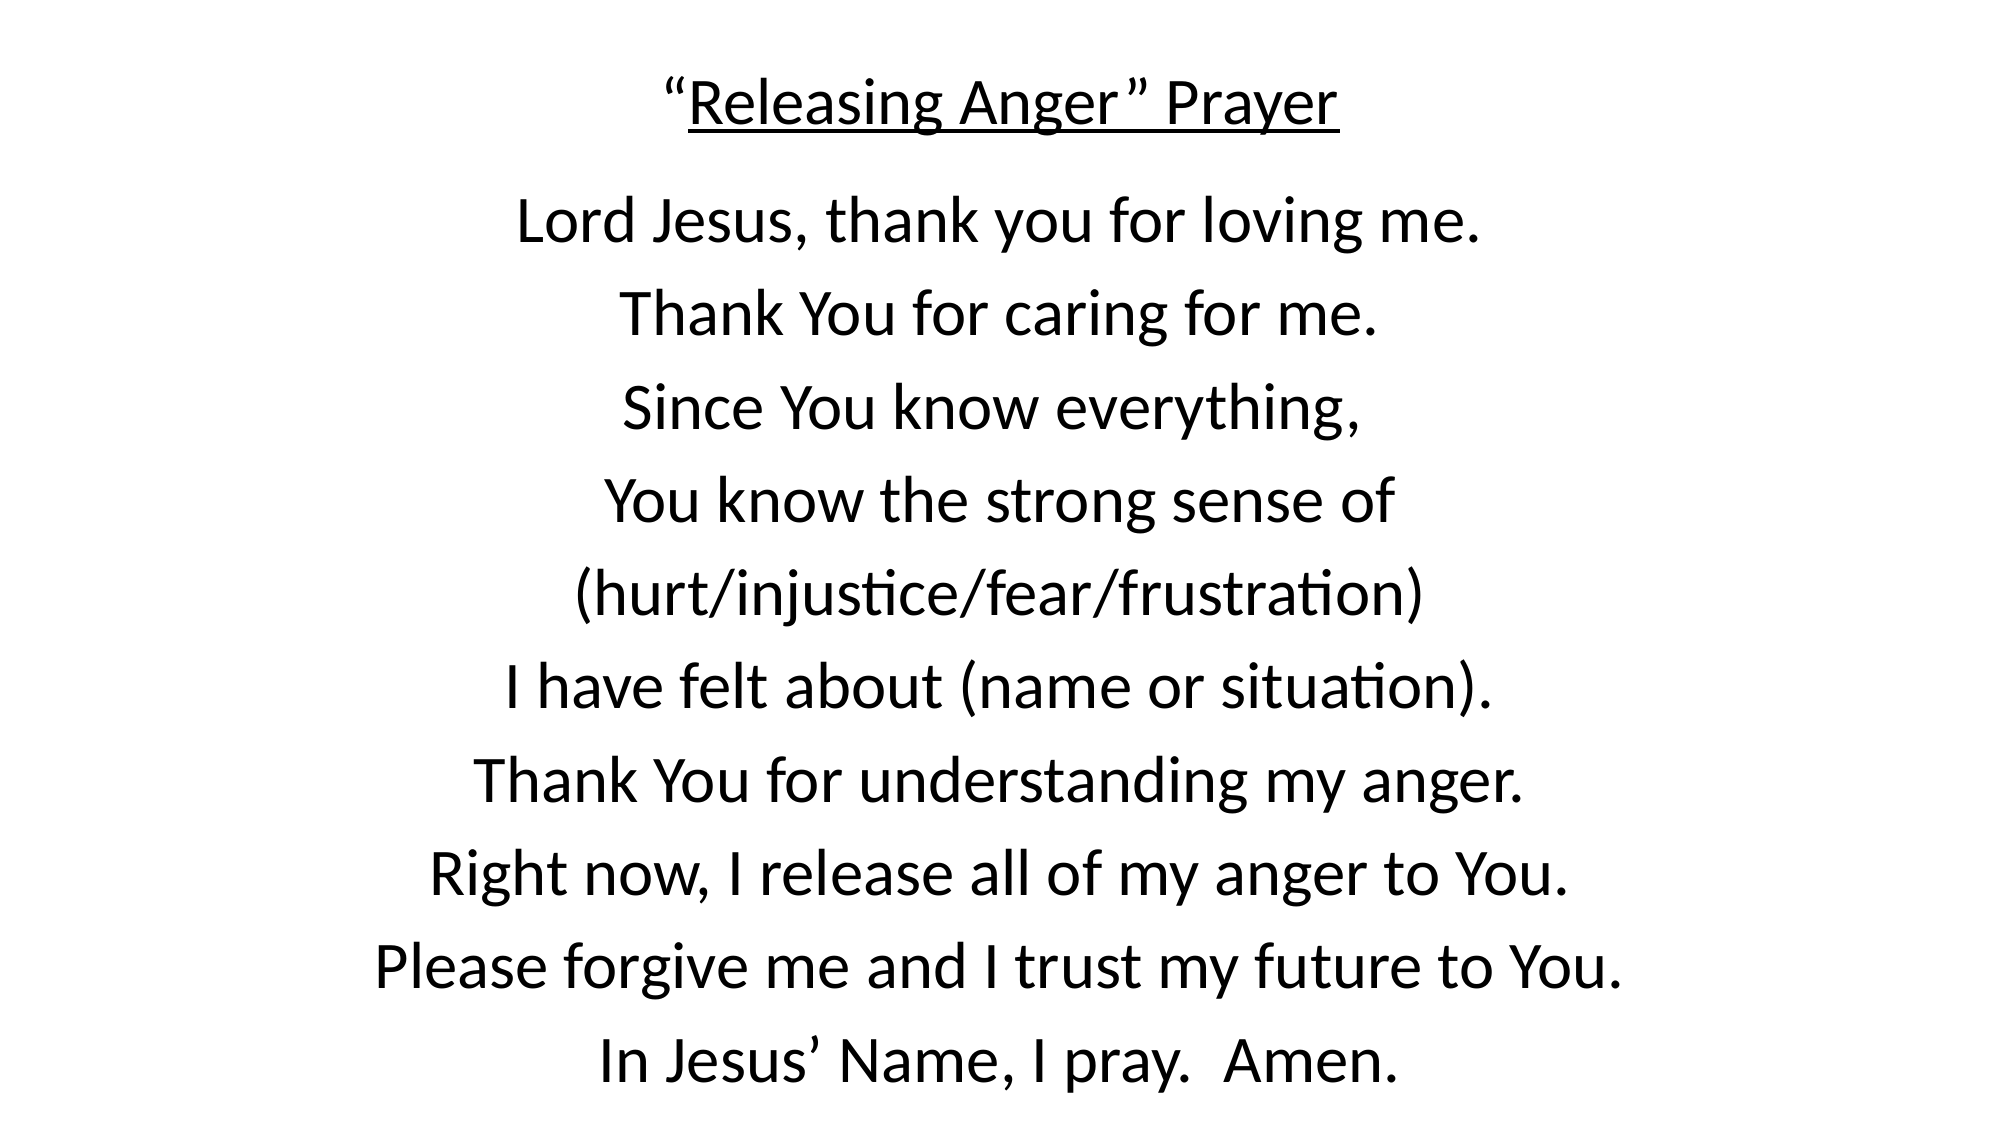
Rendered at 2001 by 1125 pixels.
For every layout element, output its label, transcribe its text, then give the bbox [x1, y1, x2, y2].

list “Releasing Anger” Prayer Lord Jesus, thank you for loving me. Thank You for caring for me. Since You know everything, You know the strong sense of (hurt/injustice/fear/frustration) I have felt about (name or situation). Thank You for understanding my anger. Right now, I release all of my anger to You. Please forgive me and I trust my future to You. In Jesus’ Name, I pray. Amen. [0, 50, 2000, 1088]
